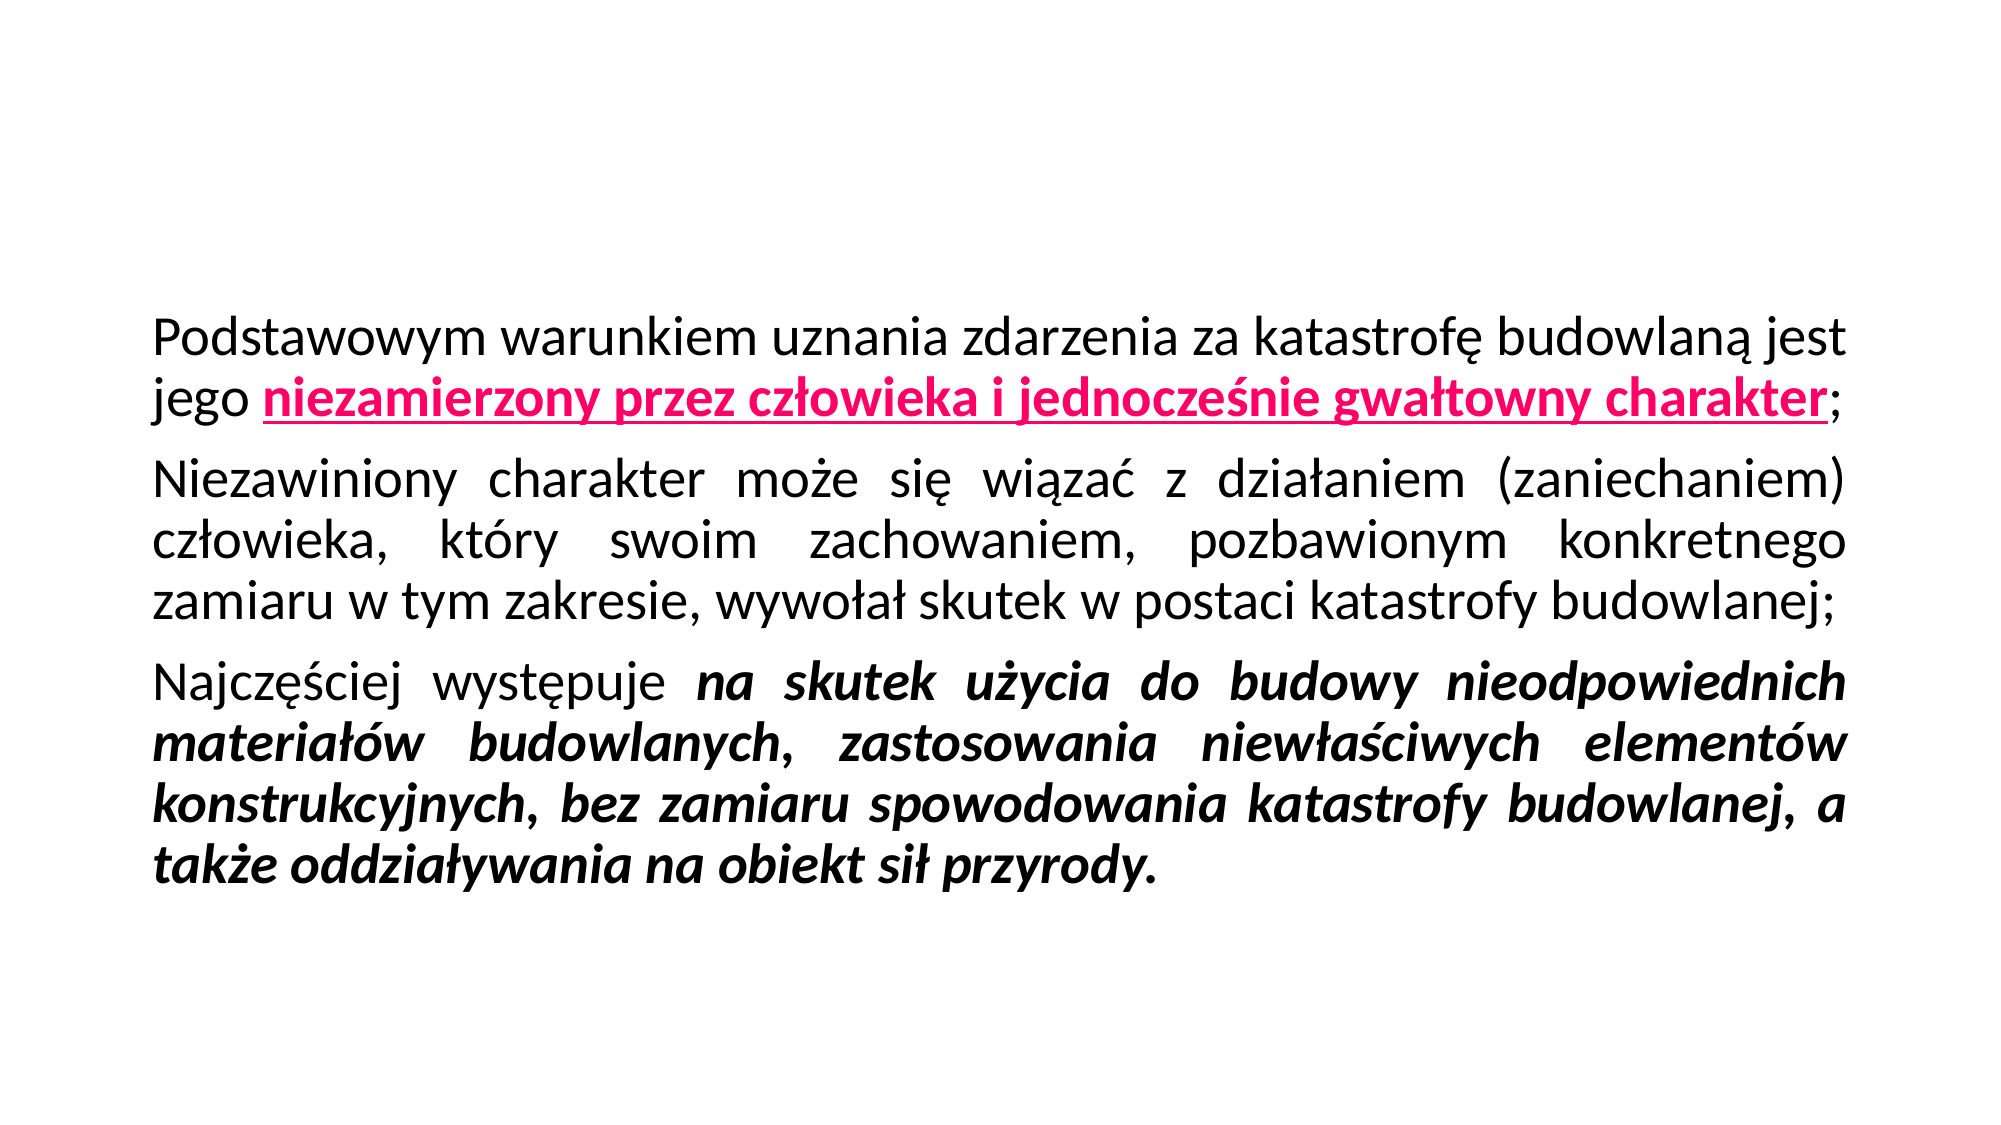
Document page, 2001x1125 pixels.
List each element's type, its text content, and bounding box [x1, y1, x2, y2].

list Podstawowym warunkiem uznania zdarzenia za katastrofę budowlaną jest jego niezamierzony przez człowieka i jednocześnie gwałtowny charakter; Niezawiniony charakter może się wiązać z działaniem (zaniechaniem) człowieka, który swoim zachowaniem, pozbawionym konkretnego zamiaru w tym zakresie, wywołał skutek w postaci katastrofy budowlanej; Najczęściej występuje na skutek użycia do budowy nieodpowiednich materiałów budowlanych, zastosowania niewłaściwych elementów konstrukcyjnych, bez zamiaru spowodowania katastrofy budowlanej, a także oddziaływania na obiekt sił przyrody. [137, 299, 1863, 1014]
